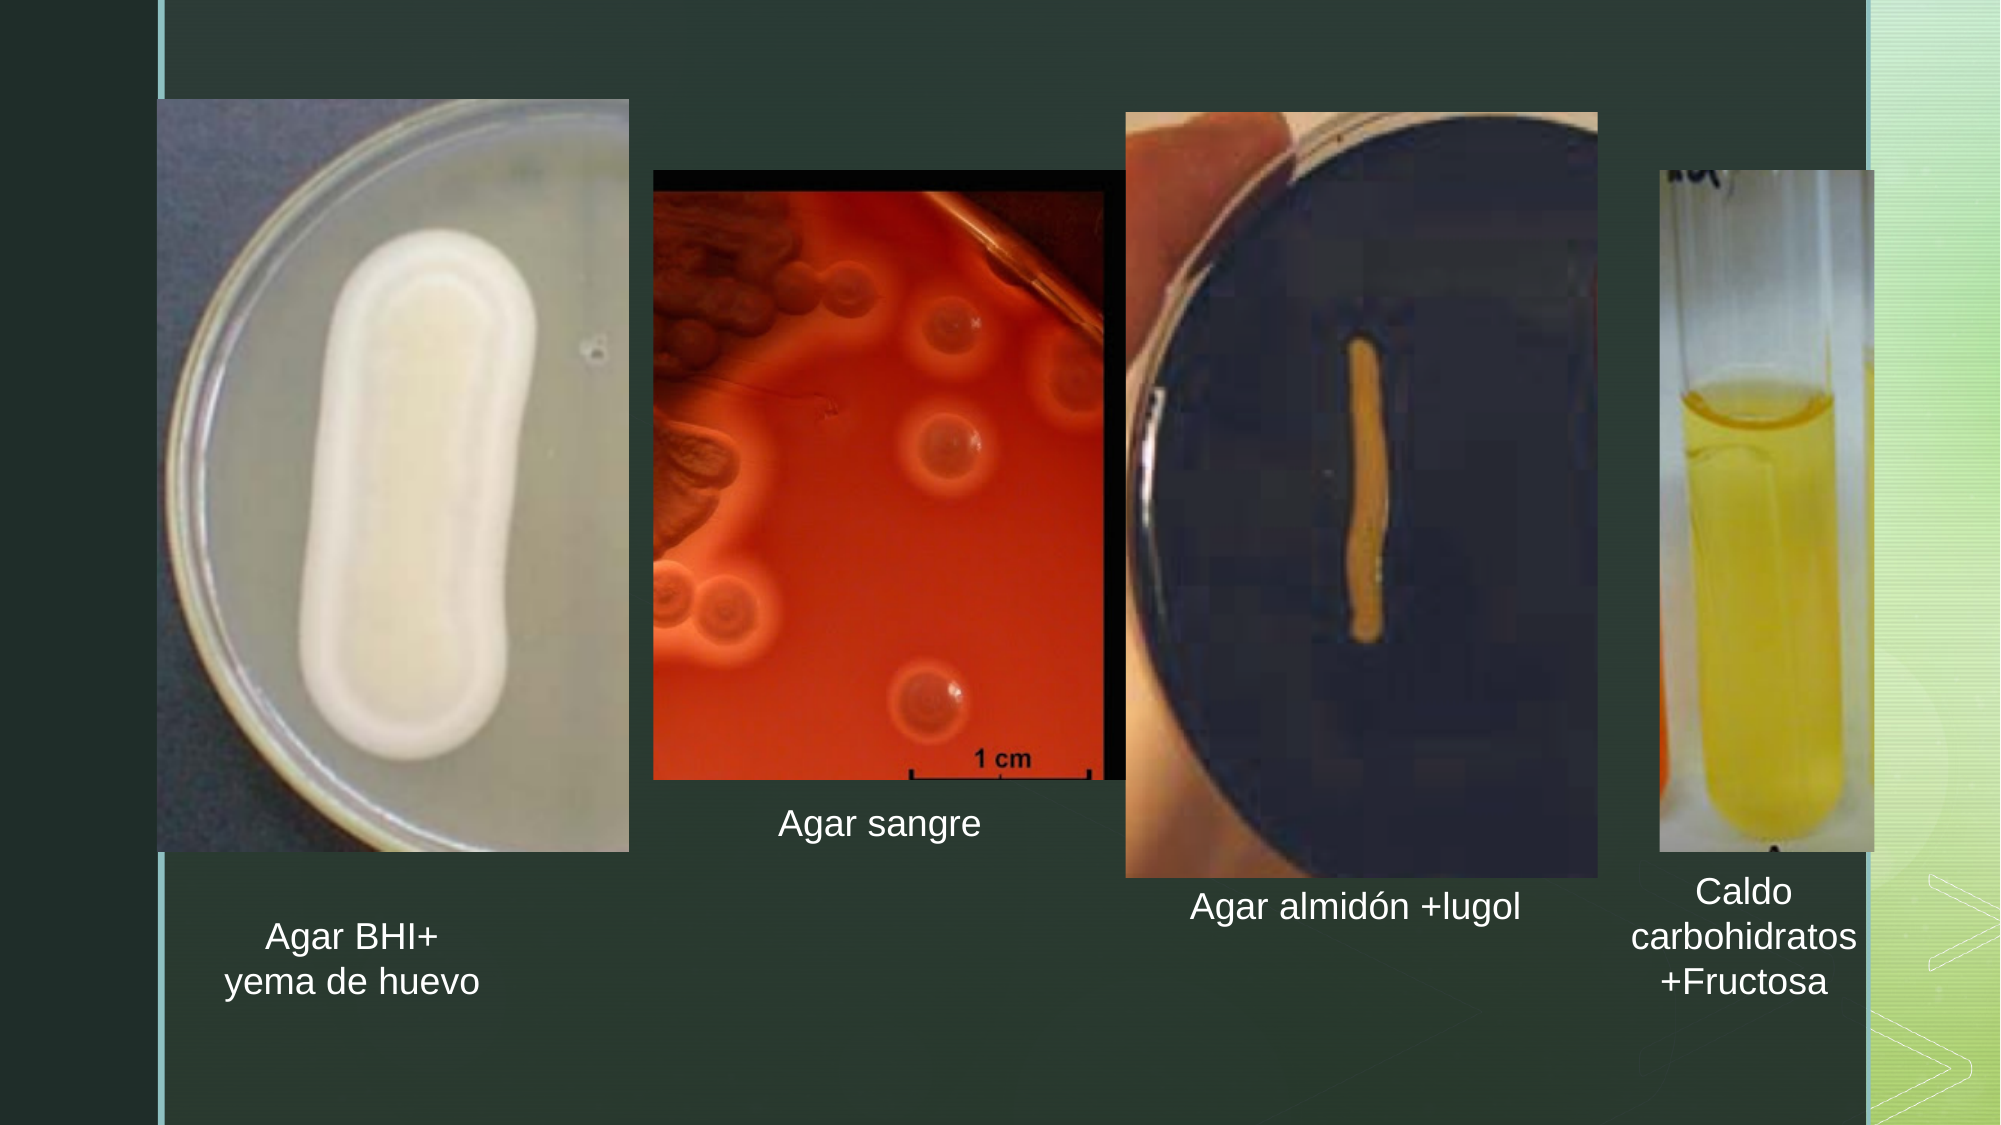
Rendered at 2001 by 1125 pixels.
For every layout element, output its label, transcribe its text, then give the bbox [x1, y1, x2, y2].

picture [653, 111, 1598, 879]
picture [1659, 0, 2001, 1125]
text_box Caldo carbohidratos +Fructosa [1605, 859, 1883, 1009]
text_box Agar sangre [654, 791, 1106, 852]
text_box Agar BHI+ yema de huevo [167, 904, 537, 1010]
text_box Agar almidón +lugol [1174, 879, 1537, 935]
picture [156, 98, 630, 852]
